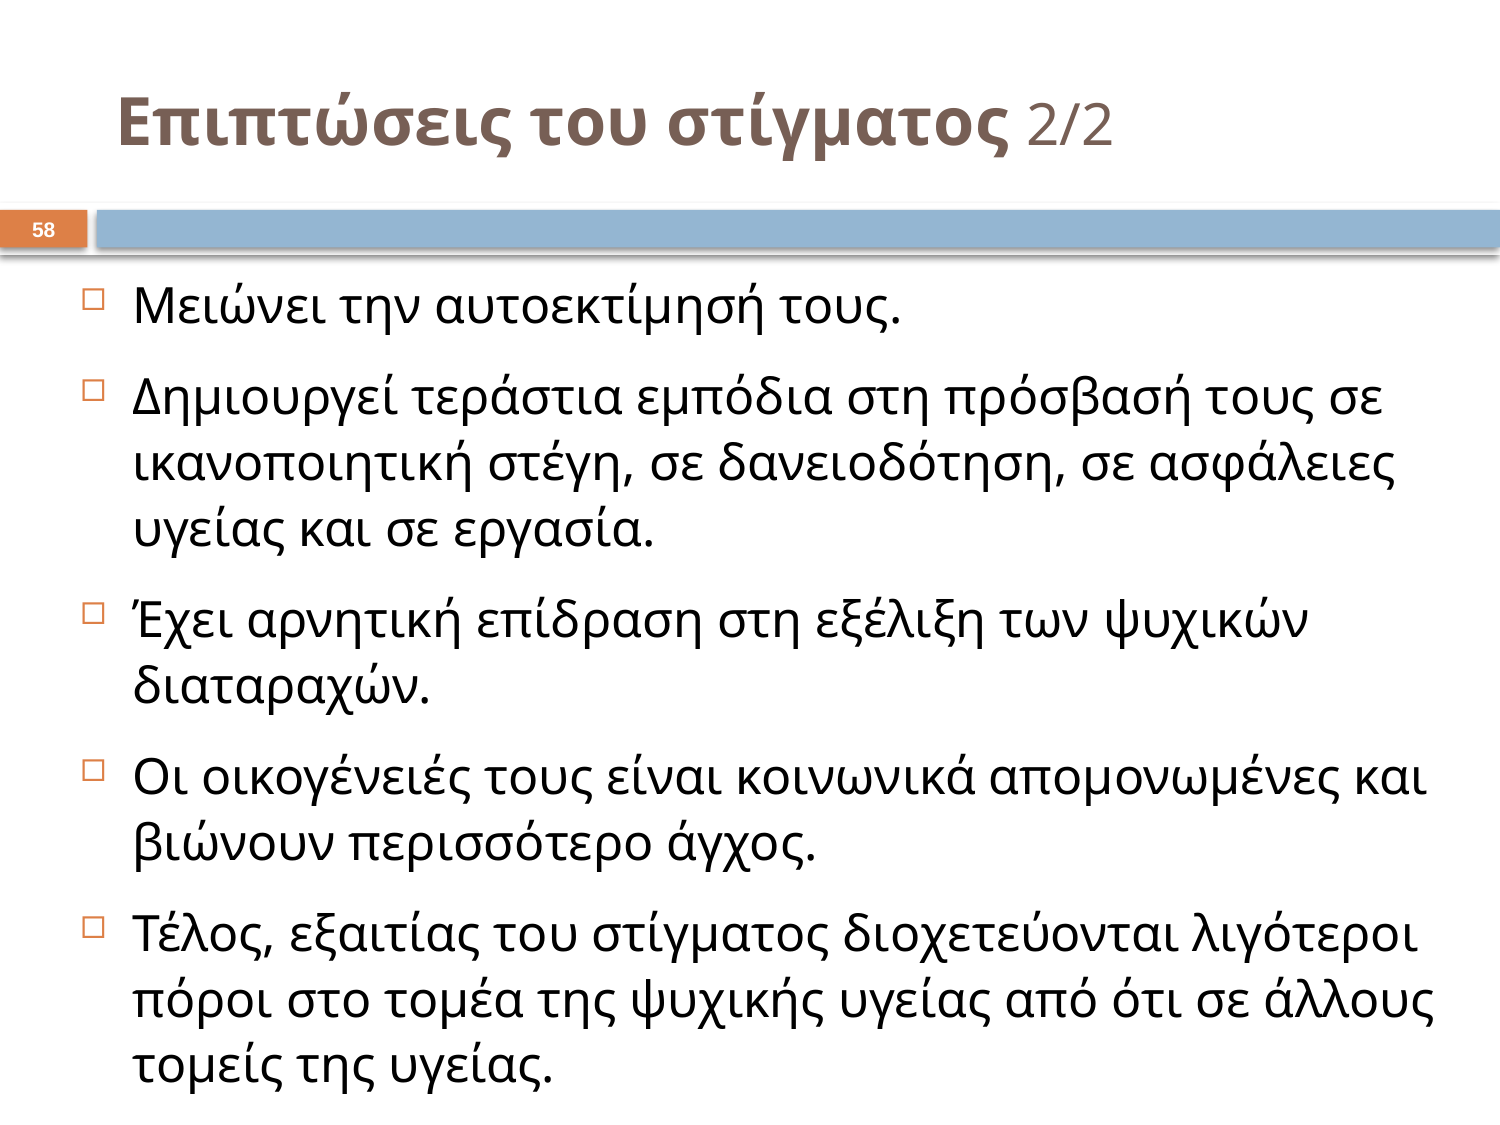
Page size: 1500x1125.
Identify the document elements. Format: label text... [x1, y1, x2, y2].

slide_number 57 [0, 208, 88, 249]
list Μειώνει την αυτοεκτίμησή τους. Δημιουργεί τεράστια εμπόδια στη πρόσβασή τους σε ικανοποιητική στέγη, σε δανειοδότηση, σε ασφάλειες υγείας και σε εργασία. Έχει αρνητική επίδραση στη εξέλιξη των ψυχικών διαταραχών. Οι οικογένειές τους είναι κοινωνικά απομονωμένες και βιώνουν περισσότερο άγχος. Τέλος, εξαιτίας του στίγματος διοχετεύονται λιγότεροι πόροι στο τομέα της ψυχικής υγείας από ότι σε άλλους τομείς της υγείας. [64, 259, 1471, 1125]
title Επιπτώσεις του στίγματος 2/2 [100, 37, 1438, 200]
